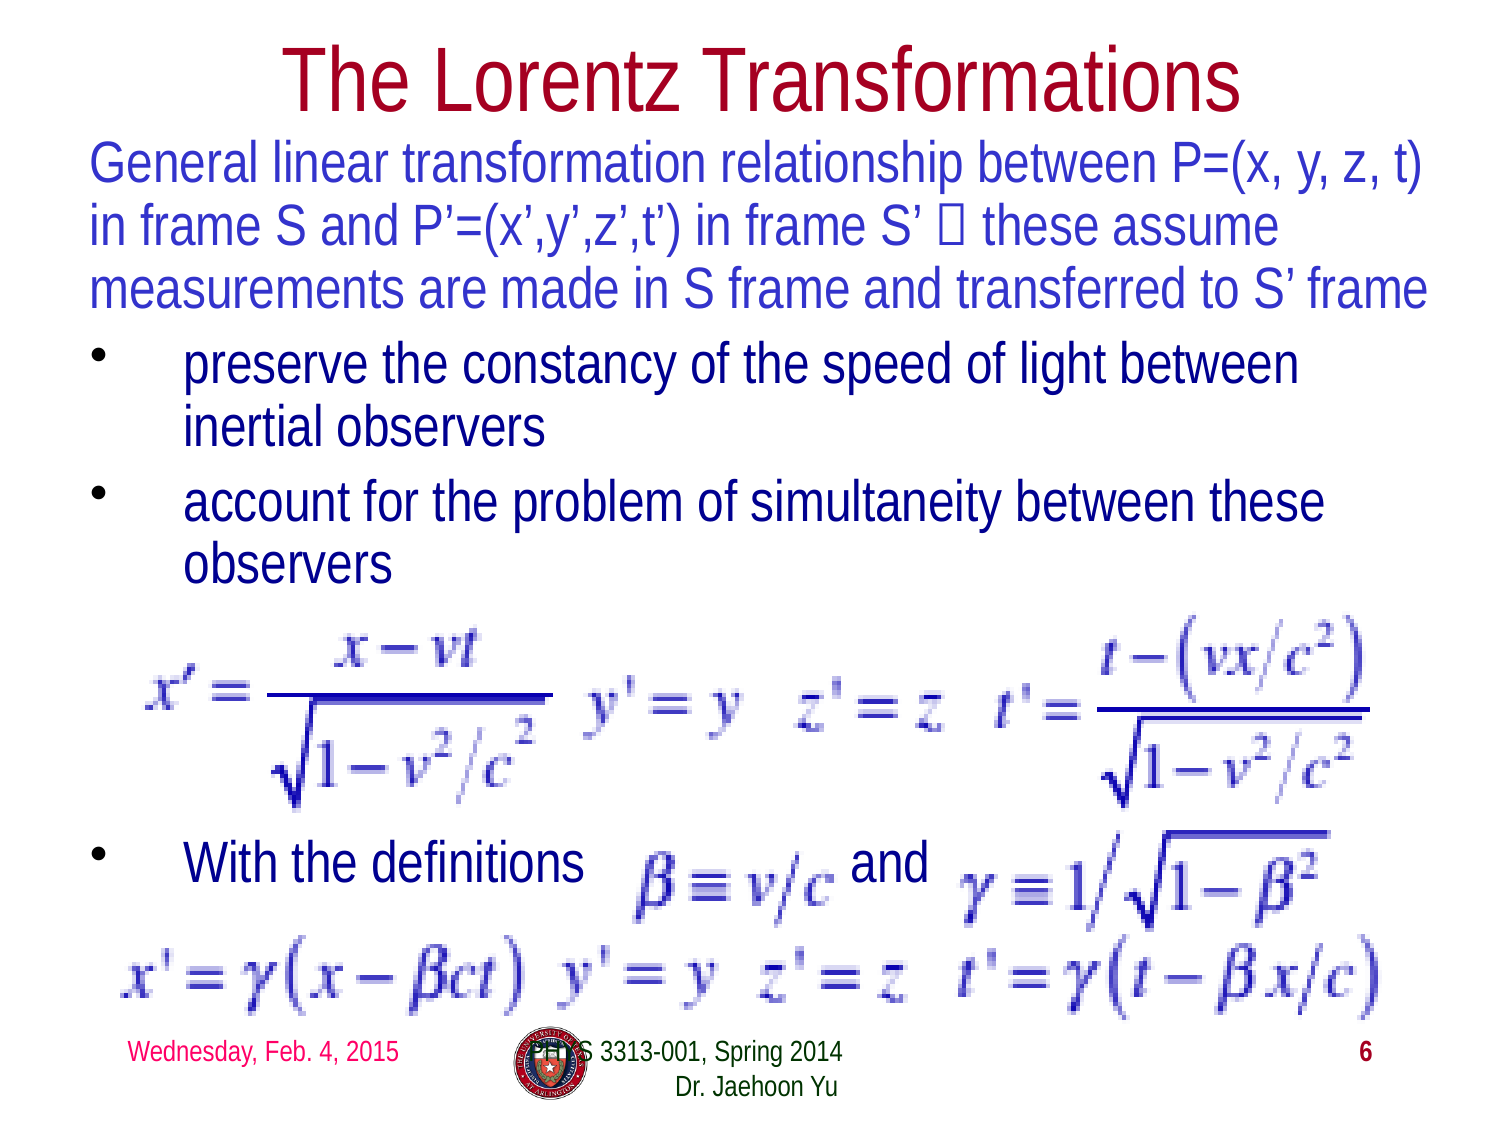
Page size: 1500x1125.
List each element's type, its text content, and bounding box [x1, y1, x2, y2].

title The Lorentz Transformations [87, 12, 1438, 124]
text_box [748, 937, 913, 1009]
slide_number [112, 1034, 426, 1101]
footer PHYS 3313-001, Spring 2014 Dr. Jaehoon Yu [512, 1024, 988, 1101]
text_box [785, 666, 951, 739]
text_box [112, 926, 534, 1026]
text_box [574, 666, 745, 750]
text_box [987, 599, 1371, 818]
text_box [952, 816, 1336, 919]
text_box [624, 841, 839, 930]
list General linear transformation relationship between P=(x, y, z, t) in frame S and P’=(x’,y’,z’,t’) in frame S’  these assume measurements are made in S frame and transferred to S’ frame preserve the constancy of the speed of light between inertial observers account for the problem of simultaneity between these observers With the definitions and [74, 124, 1463, 864]
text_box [549, 937, 720, 1020]
slide_number 6 [1074, 1024, 1388, 1101]
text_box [137, 603, 554, 818]
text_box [949, 920, 1383, 1026]
